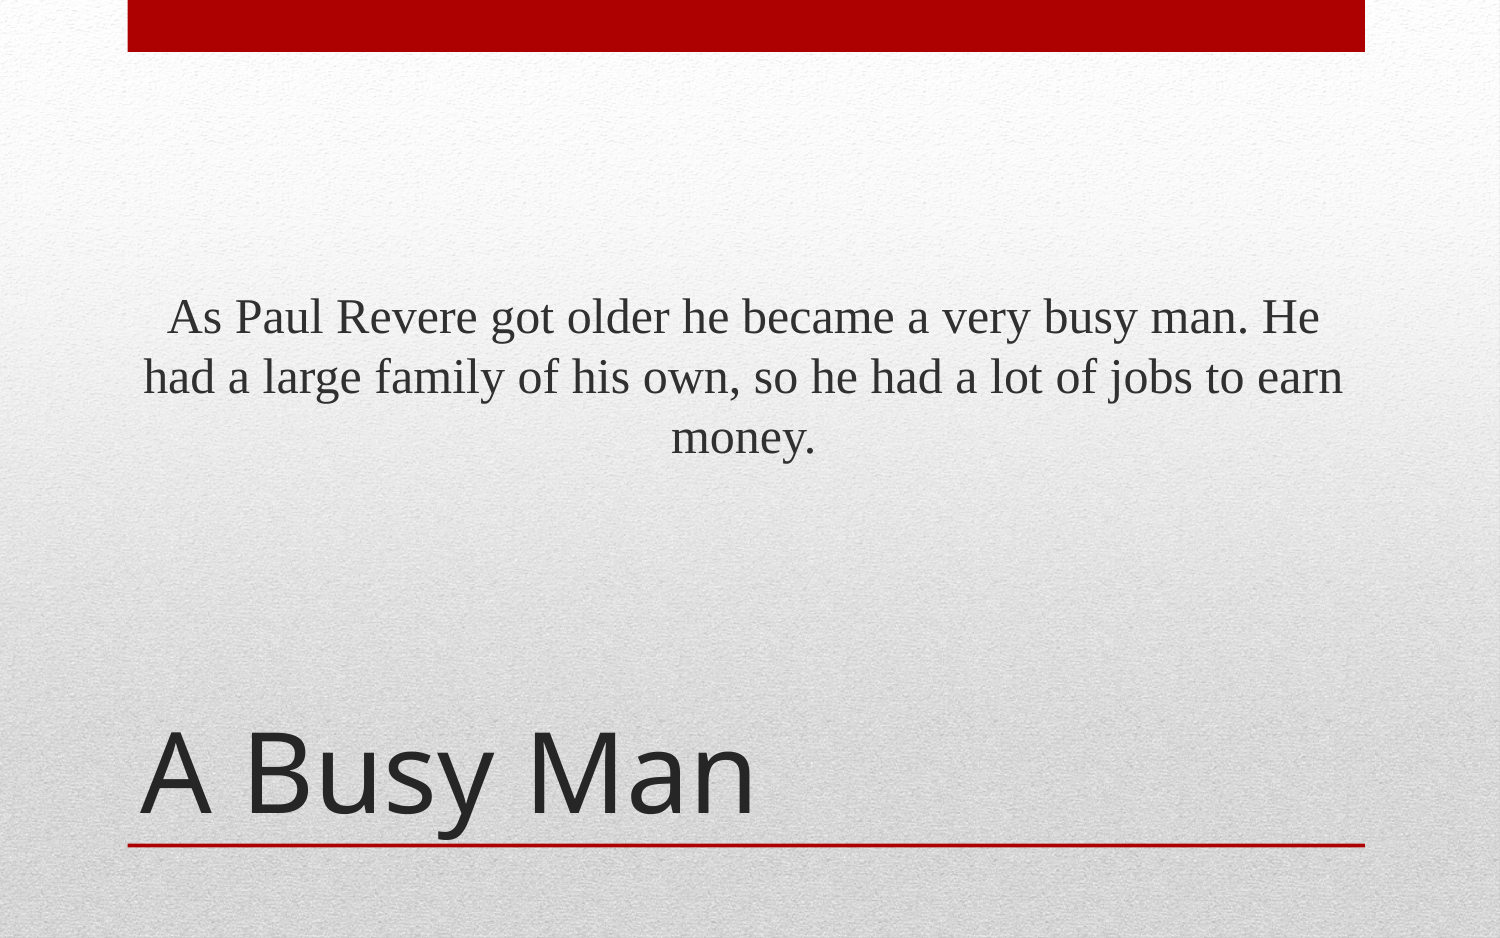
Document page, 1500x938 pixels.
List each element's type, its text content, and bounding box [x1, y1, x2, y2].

title A Busy Man [125, 625, 1238, 844]
list As Paul Revere got older he became a very busy man. He had a large family of his own, so he had a lot of jobs to earn money. [125, 93, 1363, 625]
